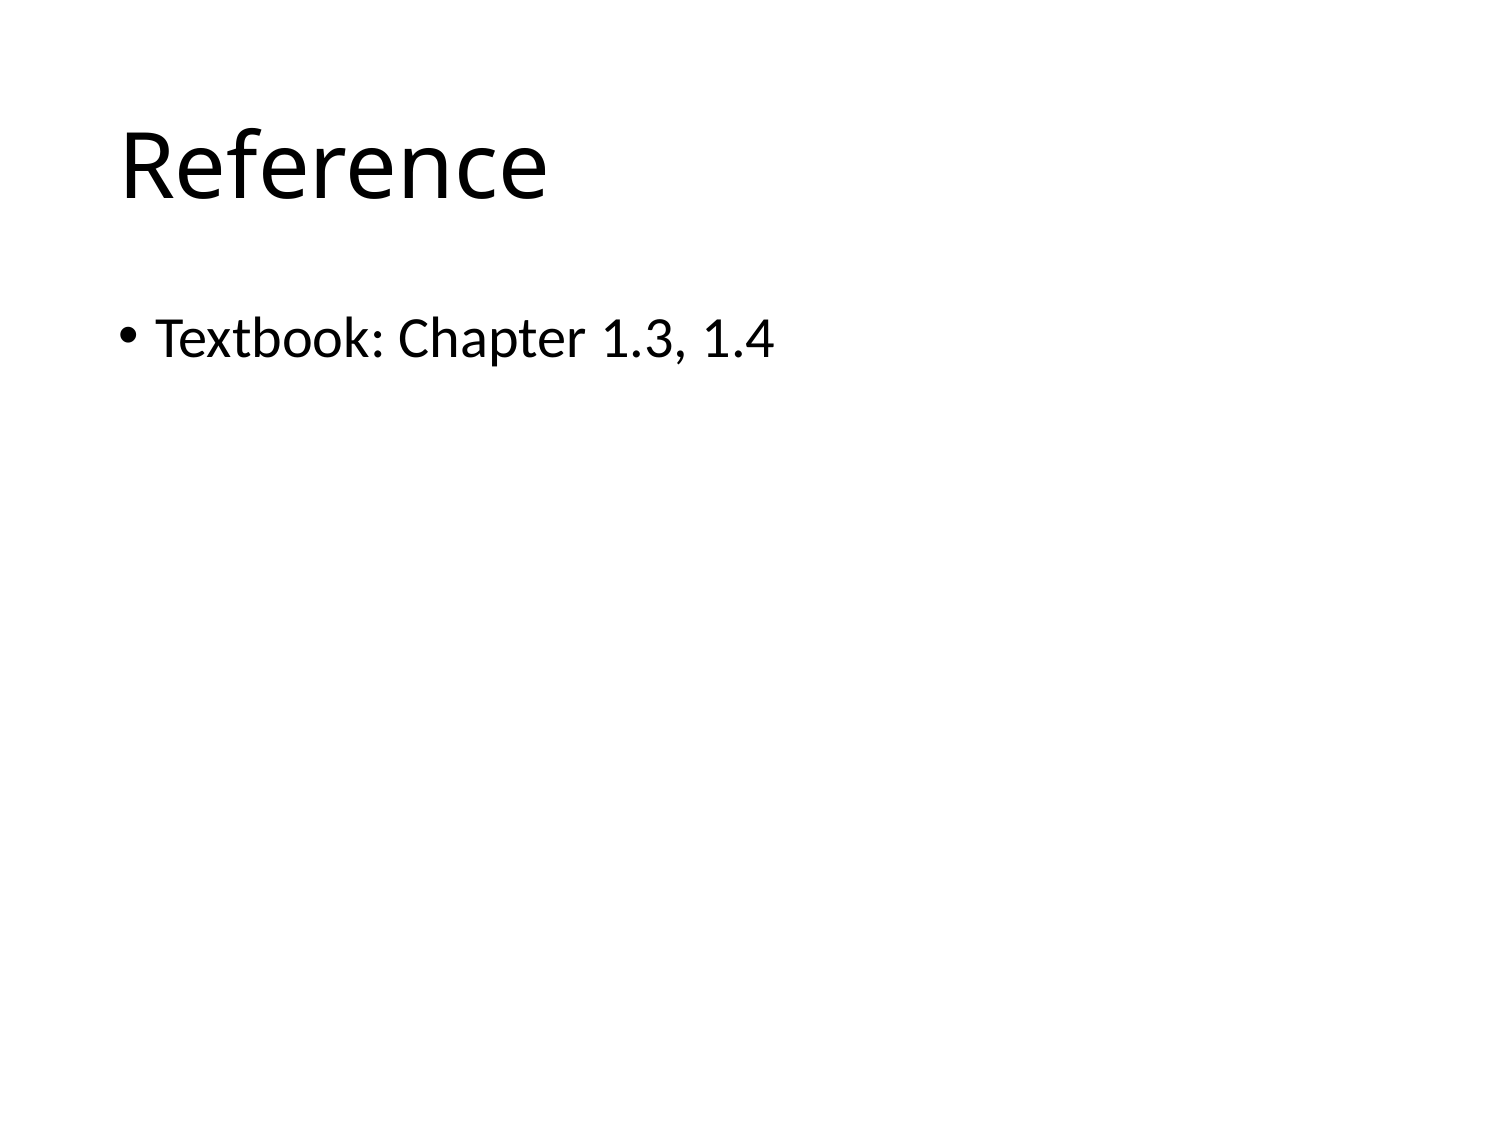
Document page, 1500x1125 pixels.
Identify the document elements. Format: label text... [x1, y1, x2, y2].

title Reference [103, 59, 1397, 278]
list Textbook: Chapter 1.3, 1.4 [103, 299, 1397, 1014]
